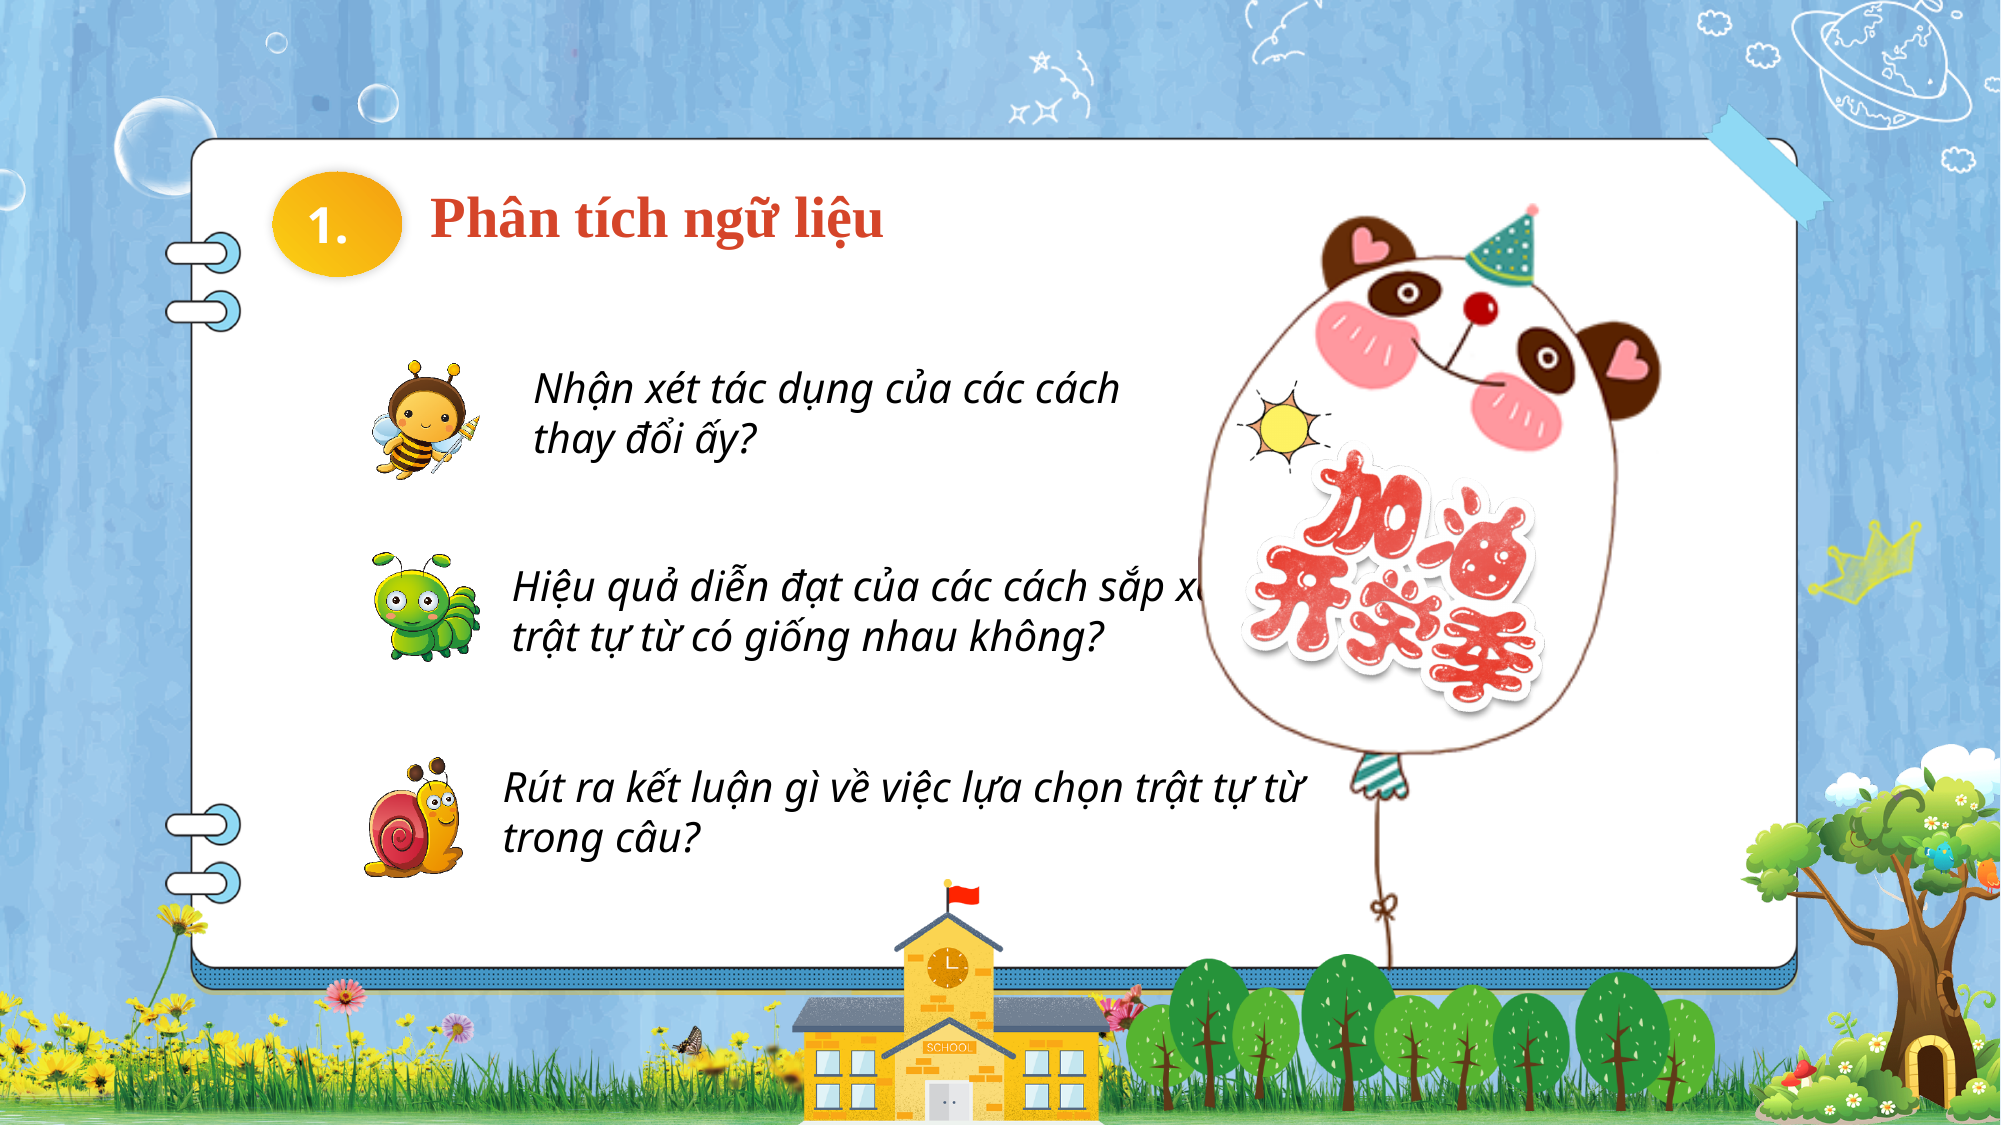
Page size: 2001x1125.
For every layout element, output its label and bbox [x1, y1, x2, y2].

picture [372, 360, 480, 480]
picture [372, 552, 480, 662]
picture [0, 0, 2001, 1125]
text_box [0, 0, 2000, 903]
text_box [1198, 203, 1687, 974]
picture [364, 757, 463, 878]
